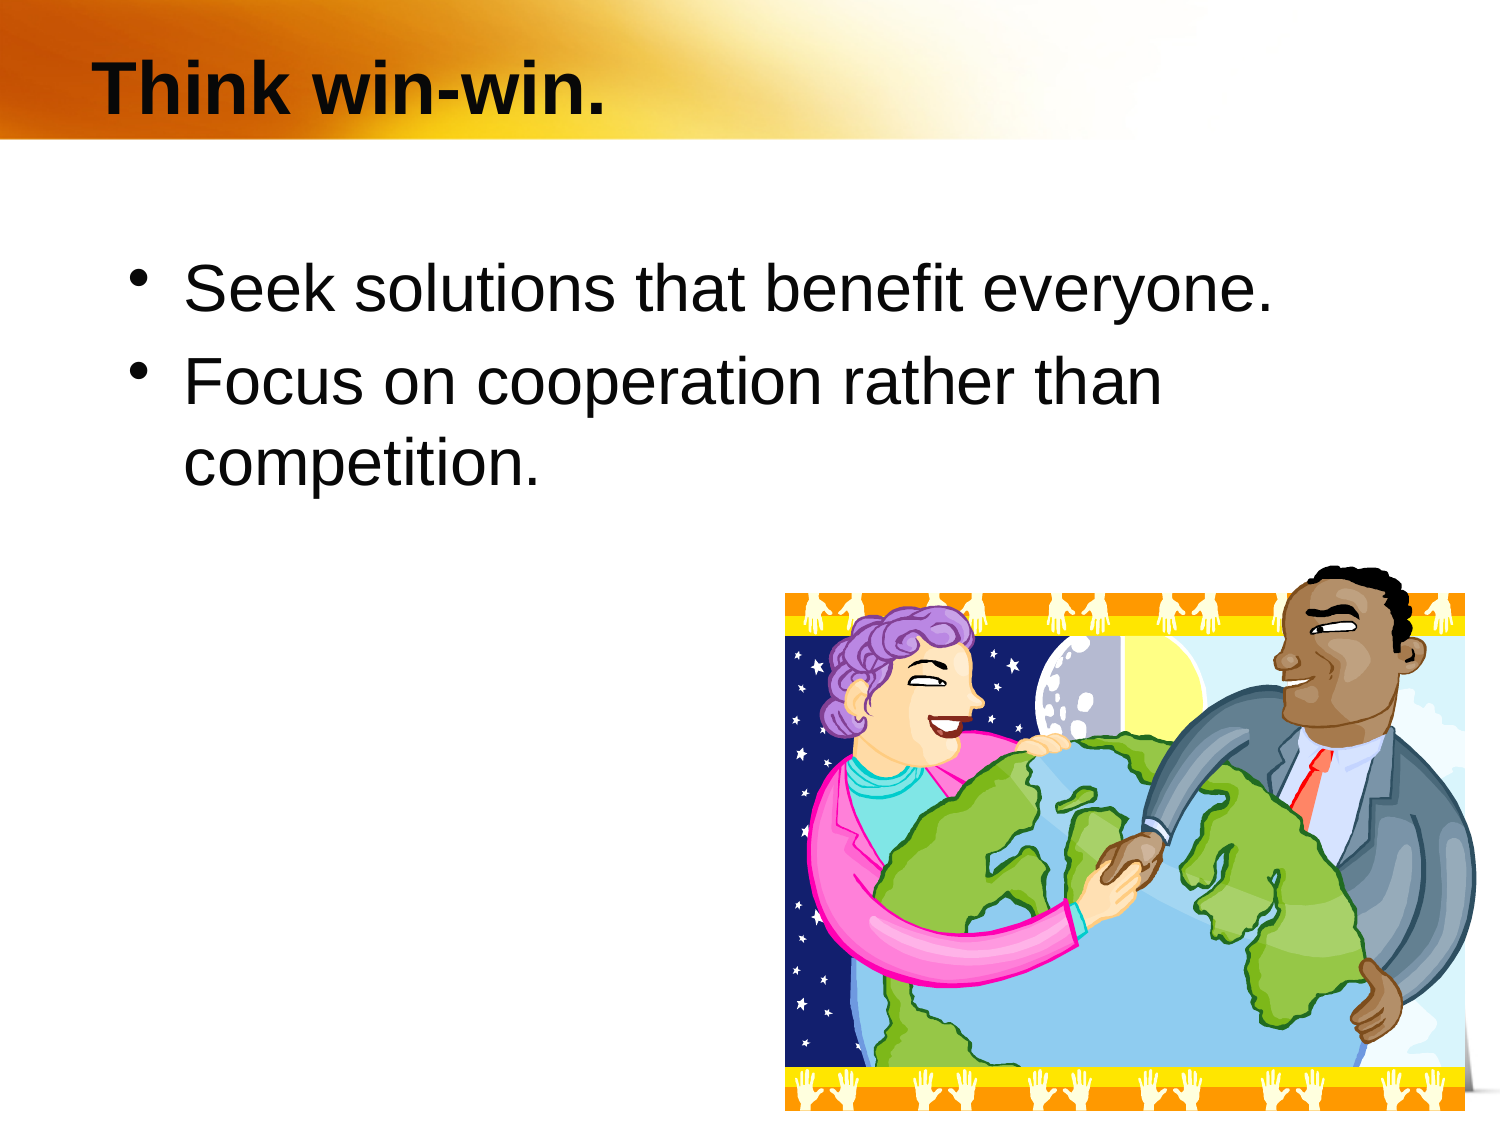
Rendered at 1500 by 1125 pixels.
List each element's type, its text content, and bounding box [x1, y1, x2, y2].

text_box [785, 556, 1486, 1120]
title Think win-win. [76, 42, 1188, 126]
list Seek solutions that benefit everyone. Focus on cooperation rather than competition. [112, 237, 1388, 913]
picture [0, 0, 1500, 1125]
